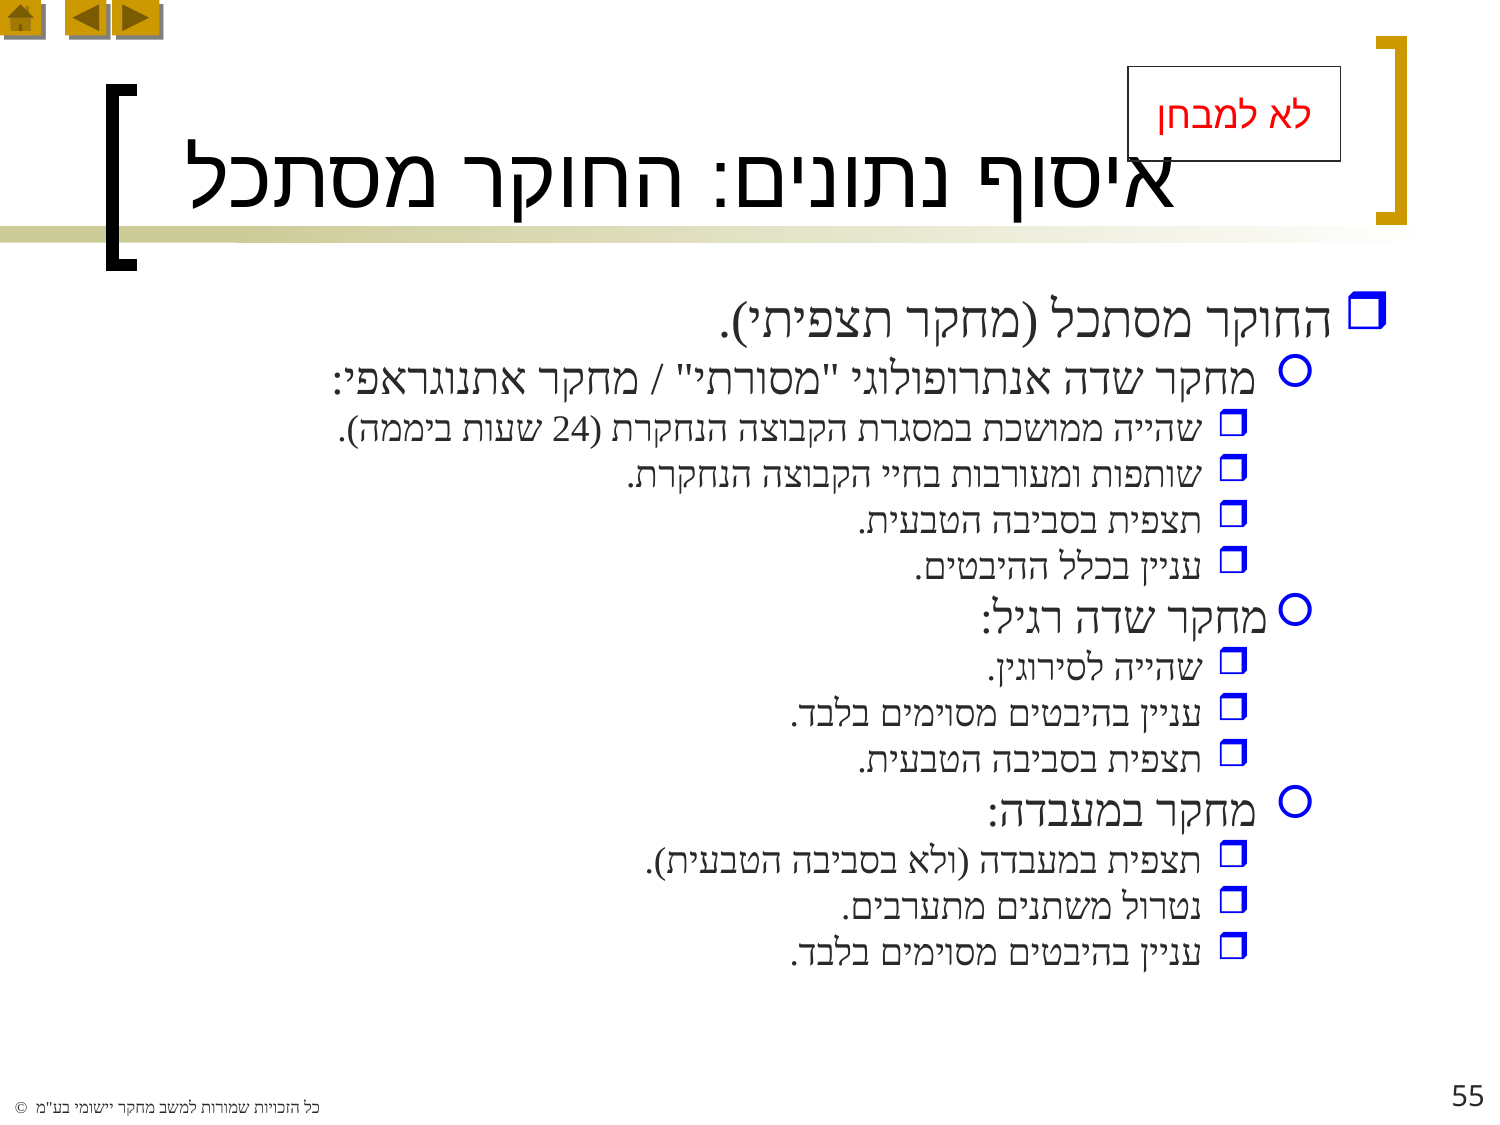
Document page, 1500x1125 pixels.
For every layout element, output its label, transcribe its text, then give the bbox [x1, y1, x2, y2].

list החוקר מסתכל (מחקר תצפיתי). מחקר שדה אנתרופולוגי "מסורתי" / מחקר אתנוגראפי: שהייה ממושכת במסגרת הקבוצה הנחקרת (24 שעות ביממה). שותפות ומעורבות בחיי הקבוצה הנחקרת. תצפית בסביבה הטבעית. עניין בכלל ההיבטים. מחקר שדה רגיל: שהייה לסירוגין. עניין בהיבטים מסוימים בלבד. תצפית בסביבה הטבעית. מחקר במעבדה: תצפית במעבדה (ולא בסביבה הטבעית). נטרול משתנים מתערבים. עניין בהיבטים מסוימים בלבד. [92, 287, 1406, 1012]
title איסוף נתונים: החוקר מסתכל [147, 0, 1323, 232]
slide_number 55 [1352, 1049, 1500, 1125]
text_box לא למבחן [1128, 66, 1341, 161]
